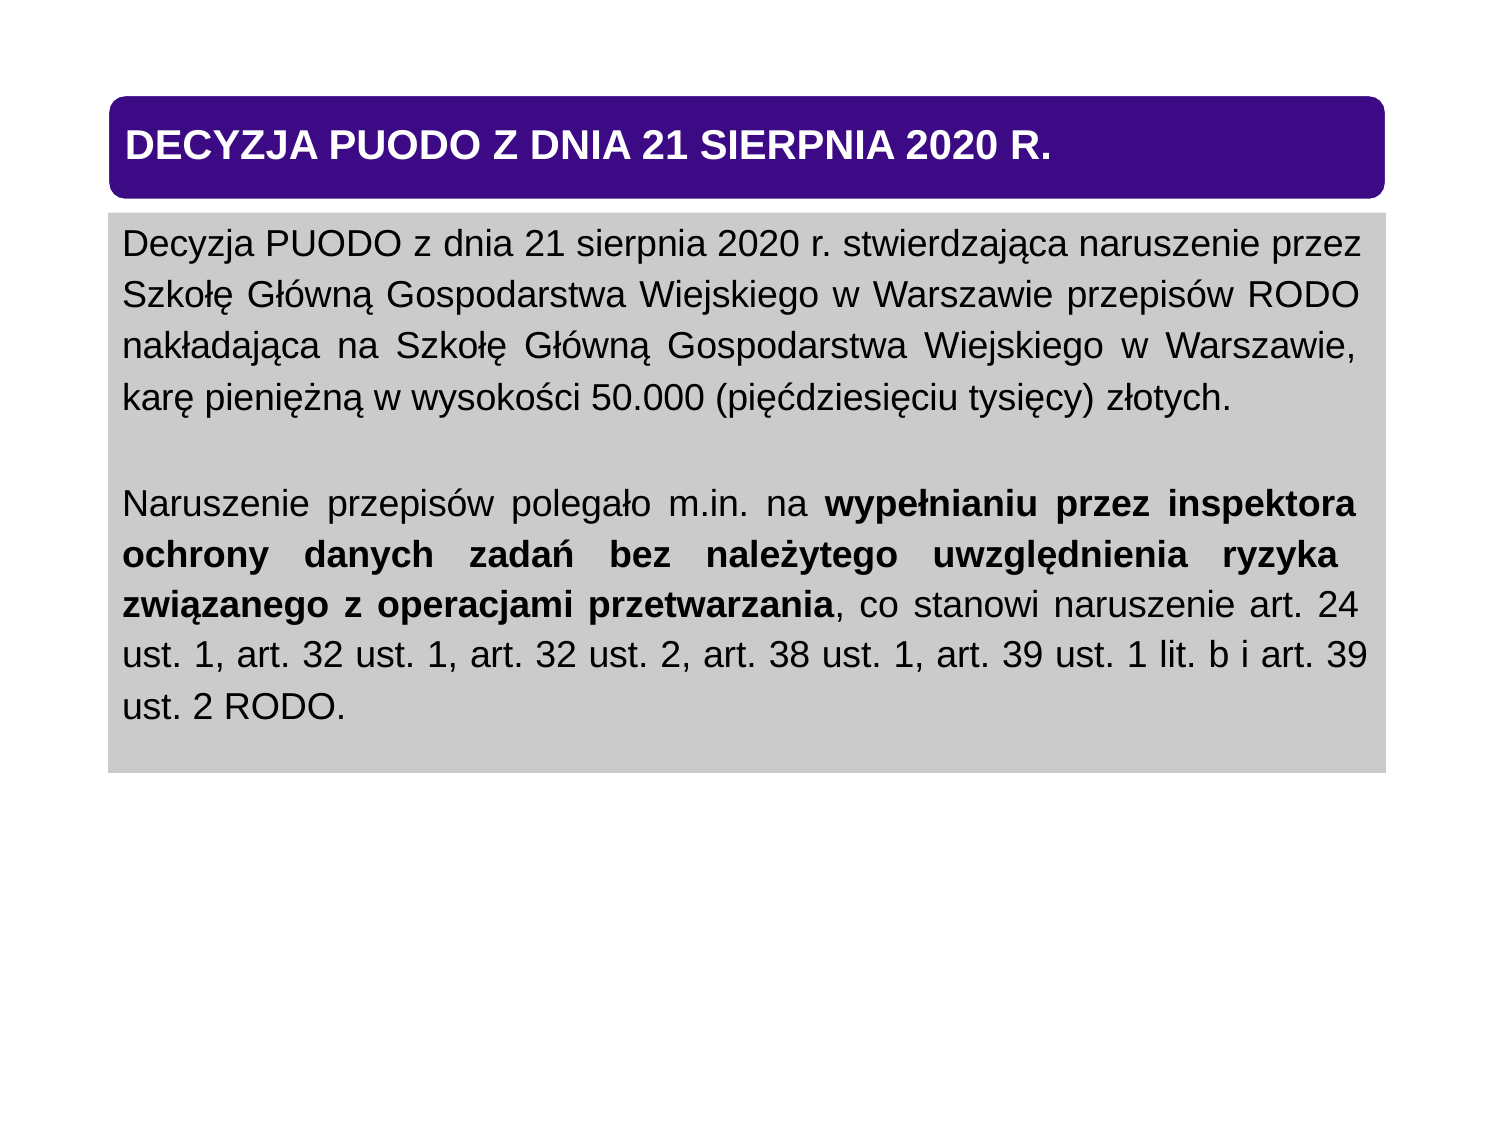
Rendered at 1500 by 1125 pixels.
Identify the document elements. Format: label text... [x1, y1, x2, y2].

text_box [108, 213, 1386, 774]
text_box [107, 94, 1387, 201]
title DECYZJA PUODO Z DNIA 21 SIERPNIA 2020 R. [122, 115, 1056, 209]
text_box Decyzja PUODO z dnia 21 sierpnia 2020 r. stwierdzająca naruszenie przez Szkołę Główną Gospodarstwa Wiejskiego w Warszawie przepisów RODO nakładająca na Szkołę Główną Gospodarstwa Wiejskiego w Warszawie, karę pieniężną w wysokości 50.000 (pięćdziesięciu tysięcy) złotych. Naruszenie przepisów polegało m.in. na wypełnianiu przez inspektora ochrony danych zadań bez należytego uwzględnienia ryzyka związanego z operacjami przetwarzania, co stanowi naruszenie art. 24 ust. 1, art. 32 ust. 1, art. 32 ust. 2, art. 38 ust. 1, art. 39 ust. 1 lit. b i art. 39 ust. 2 RODO. [120, 209, 1375, 728]
